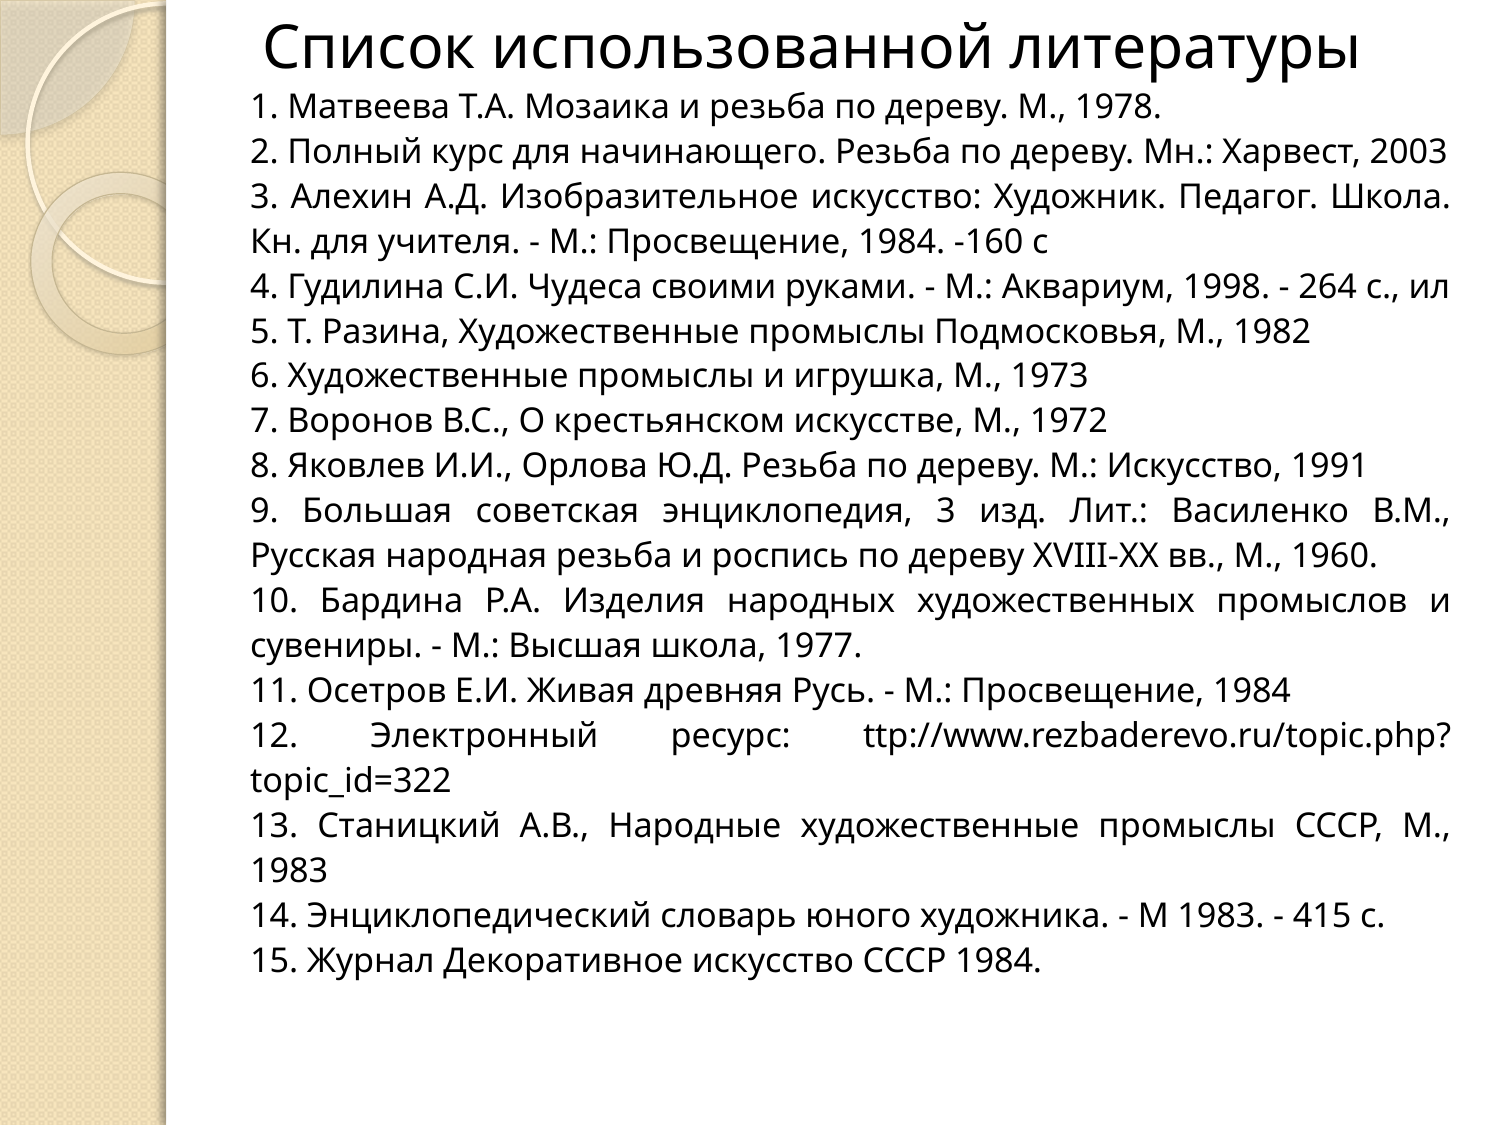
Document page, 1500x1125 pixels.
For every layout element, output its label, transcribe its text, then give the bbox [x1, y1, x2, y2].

list Список использованной литературы 1. Матвеева Т.А. Мозаика и резьба по дереву. М., 1978. 2. Полный курс для начинающего. Резьба по дереву. Мн.: Харвест, 2003 3. Алехин А.Д. Изобразительное искусство: Художник. Педагог. Школа. Кн. для учителя. - М.: Просвещение, 1984. -160 с 4. Гудилина С.И. Чудеса своими руками. - М.: Аквариум, 1998. - 264 с., ил 5. Т. Разина, Художественные промыслы Подмосковья, М., 1982 6. Художественные промыслы и игрушка, М., 1973 7. Воронов В.С., О крестьянском искусстве, М., 1972 8. Яковлев И.И., Орлова Ю.Д. Резьба по дереву. М.: Искусство, 1991 9. Большая советская энциклопедия, 3 изд. Лит.: Василенко В.М., Русская народная резьба и роспись по дереву XVIII-XX вв., М., 1960. 10. Бардина Р.А. Изделия народных художественных промыслов и сувениры. - М.: Высшая школа, 1977. 11. Осетров Е.И. Живая древняя Русь. - М.: Просвещение, 1984 12. Электронный ресурс: ttp://www.rezbaderevo.ru/topic.php? topic_id=322 13. Станицкий А.В., Народные художественные промыслы СССР, М., 1983 14. Энциклопедический словарь юного художника. - М 1983. - 415 с. 15. Журнал Декоративное искусство СССР 1984. [235, 0, 1466, 1059]
